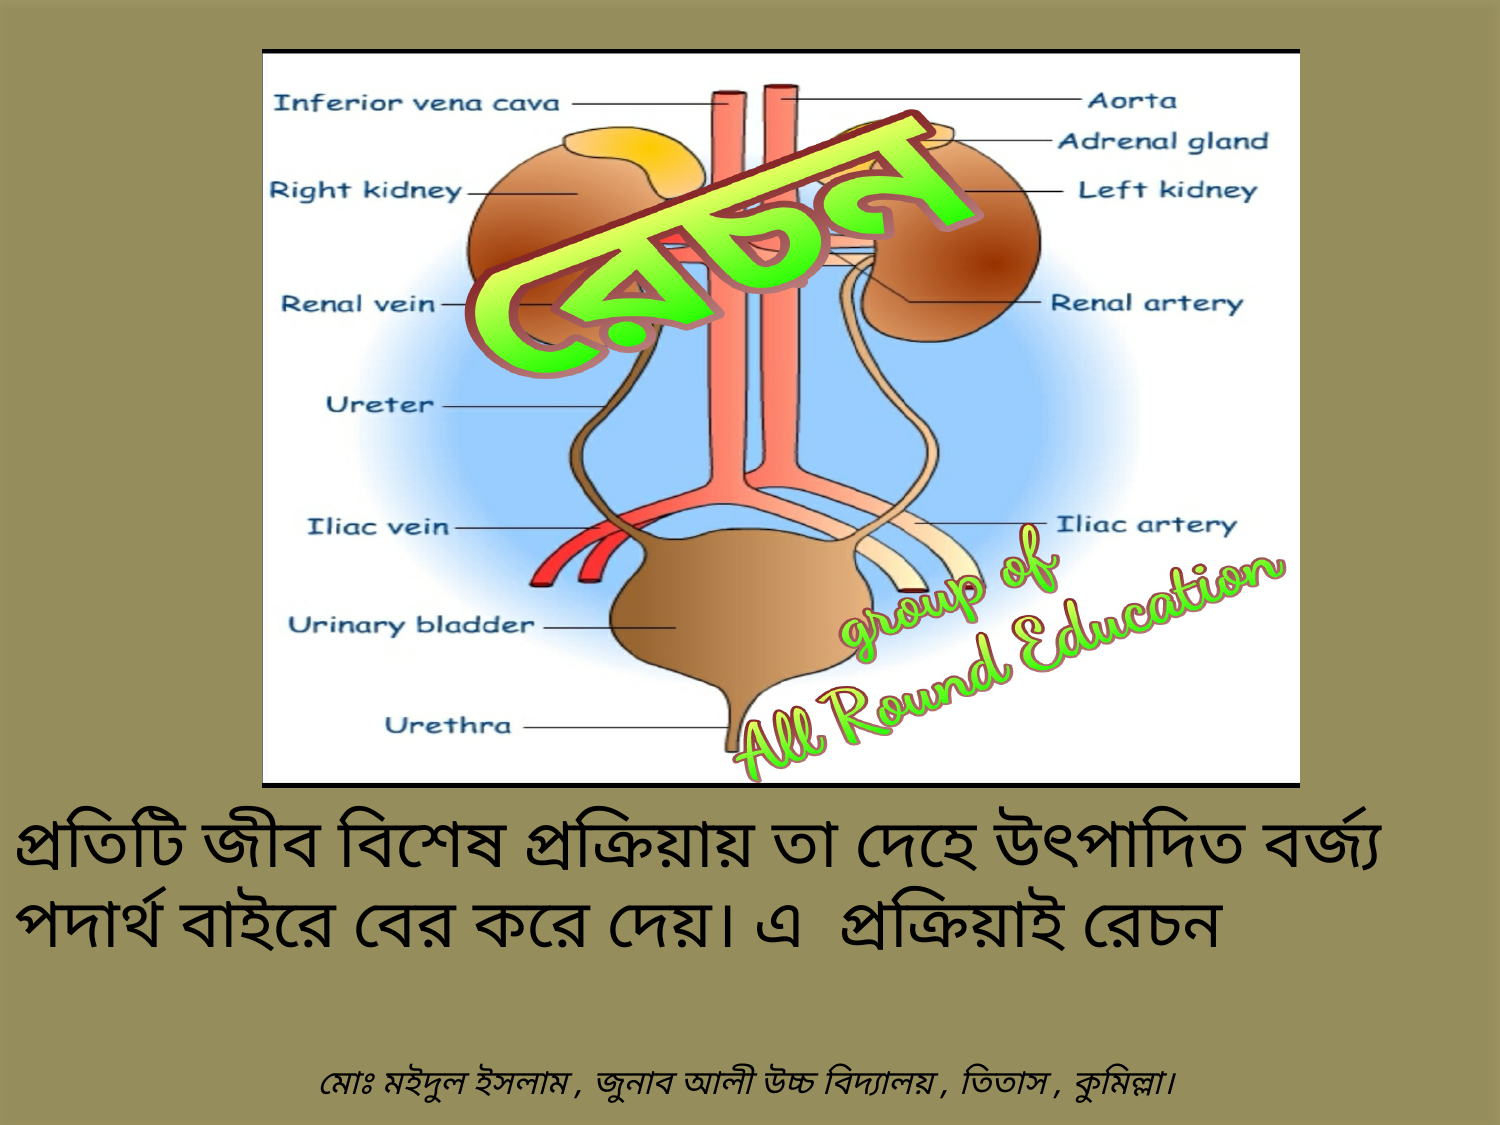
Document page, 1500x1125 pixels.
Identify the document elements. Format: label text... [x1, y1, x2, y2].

text_box প্রতিটি জীব বিশেষ প্রক্রিয়ায় তা দেহে উৎপাদিত বর্জ্য পদার্থ বাইরে বের করে দেয়। এ প্রক্রিয়াই রেচন [0, 793, 1450, 969]
picture [262, 49, 1301, 788]
